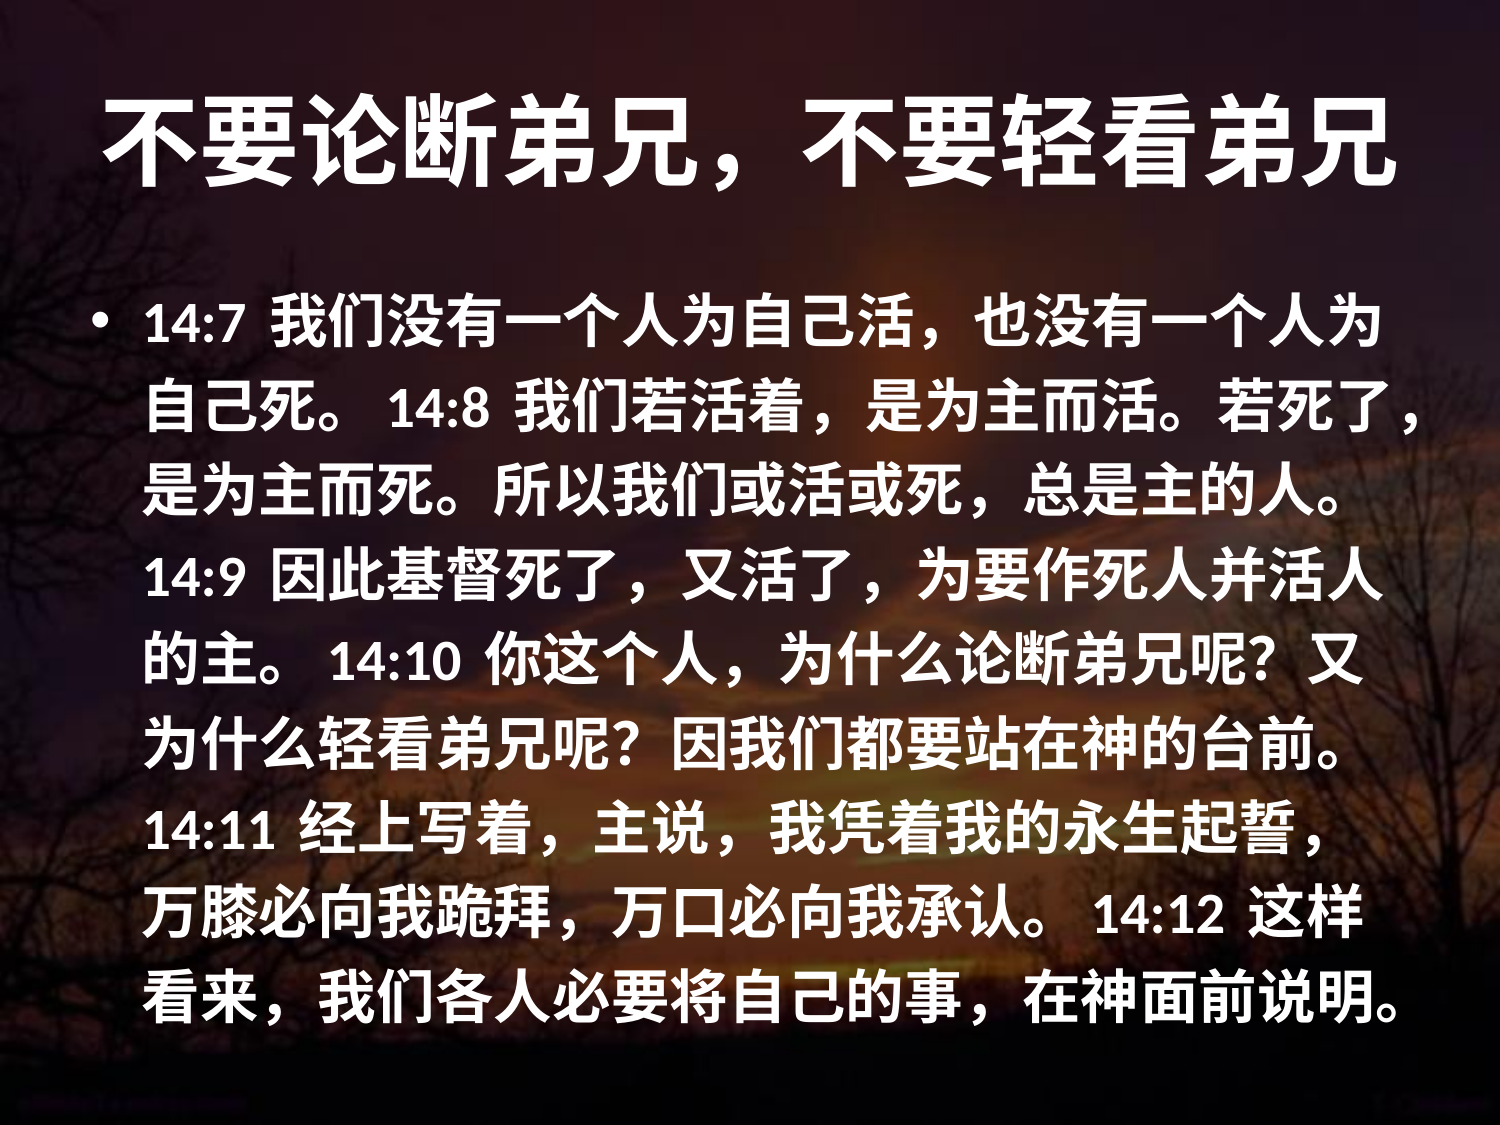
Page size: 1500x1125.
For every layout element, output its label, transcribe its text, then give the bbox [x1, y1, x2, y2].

list 14:7 我们没有一个人为自己活，也没有一个人为自己死。14:8 我们若活着，是为主而活。若死了，是为主而死。所以我们或活或死，总是主的人。14:9 因此基督死了，又活了，为要作死人并活人的主。14:10 你这个人，为什么论断弟兄呢？又为什么轻看弟兄呢？因我们都要站在神的台前。14:11 经上写着，主说，我凭着我的永生起誓，万膝必向我跪拜，万口必向我承认。14:12 这样看来，我们各人必要将自己的事，在神面前说明。 [75, 262, 1425, 1063]
title 不要论断弟兄，不要轻看弟兄 [75, 45, 1425, 233]
picture [0, 0, 1500, 1125]
